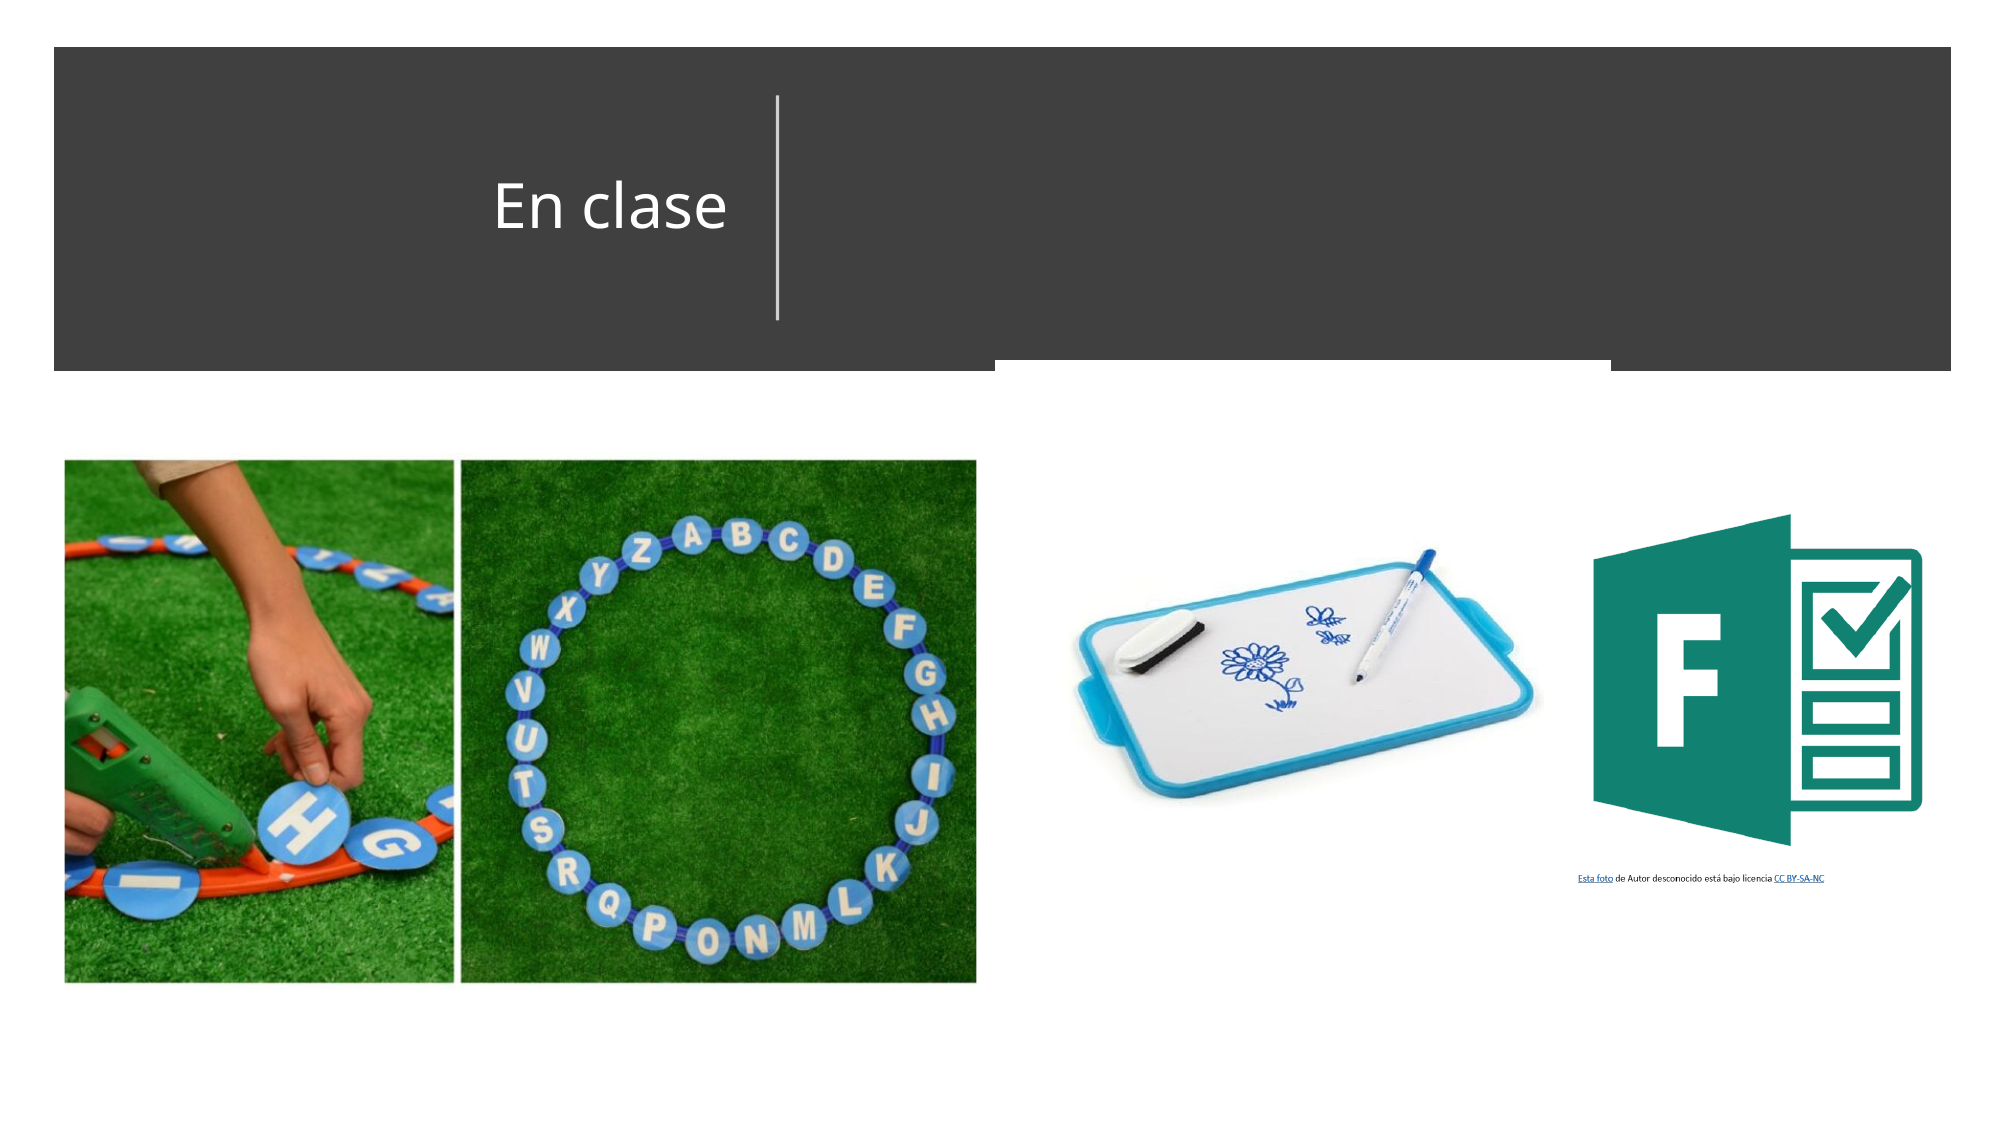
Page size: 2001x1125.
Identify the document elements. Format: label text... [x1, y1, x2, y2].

title En clase [106, 83, 744, 334]
picture [995, 360, 1941, 976]
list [64, 453, 977, 990]
text_box [63, 57, 1942, 361]
